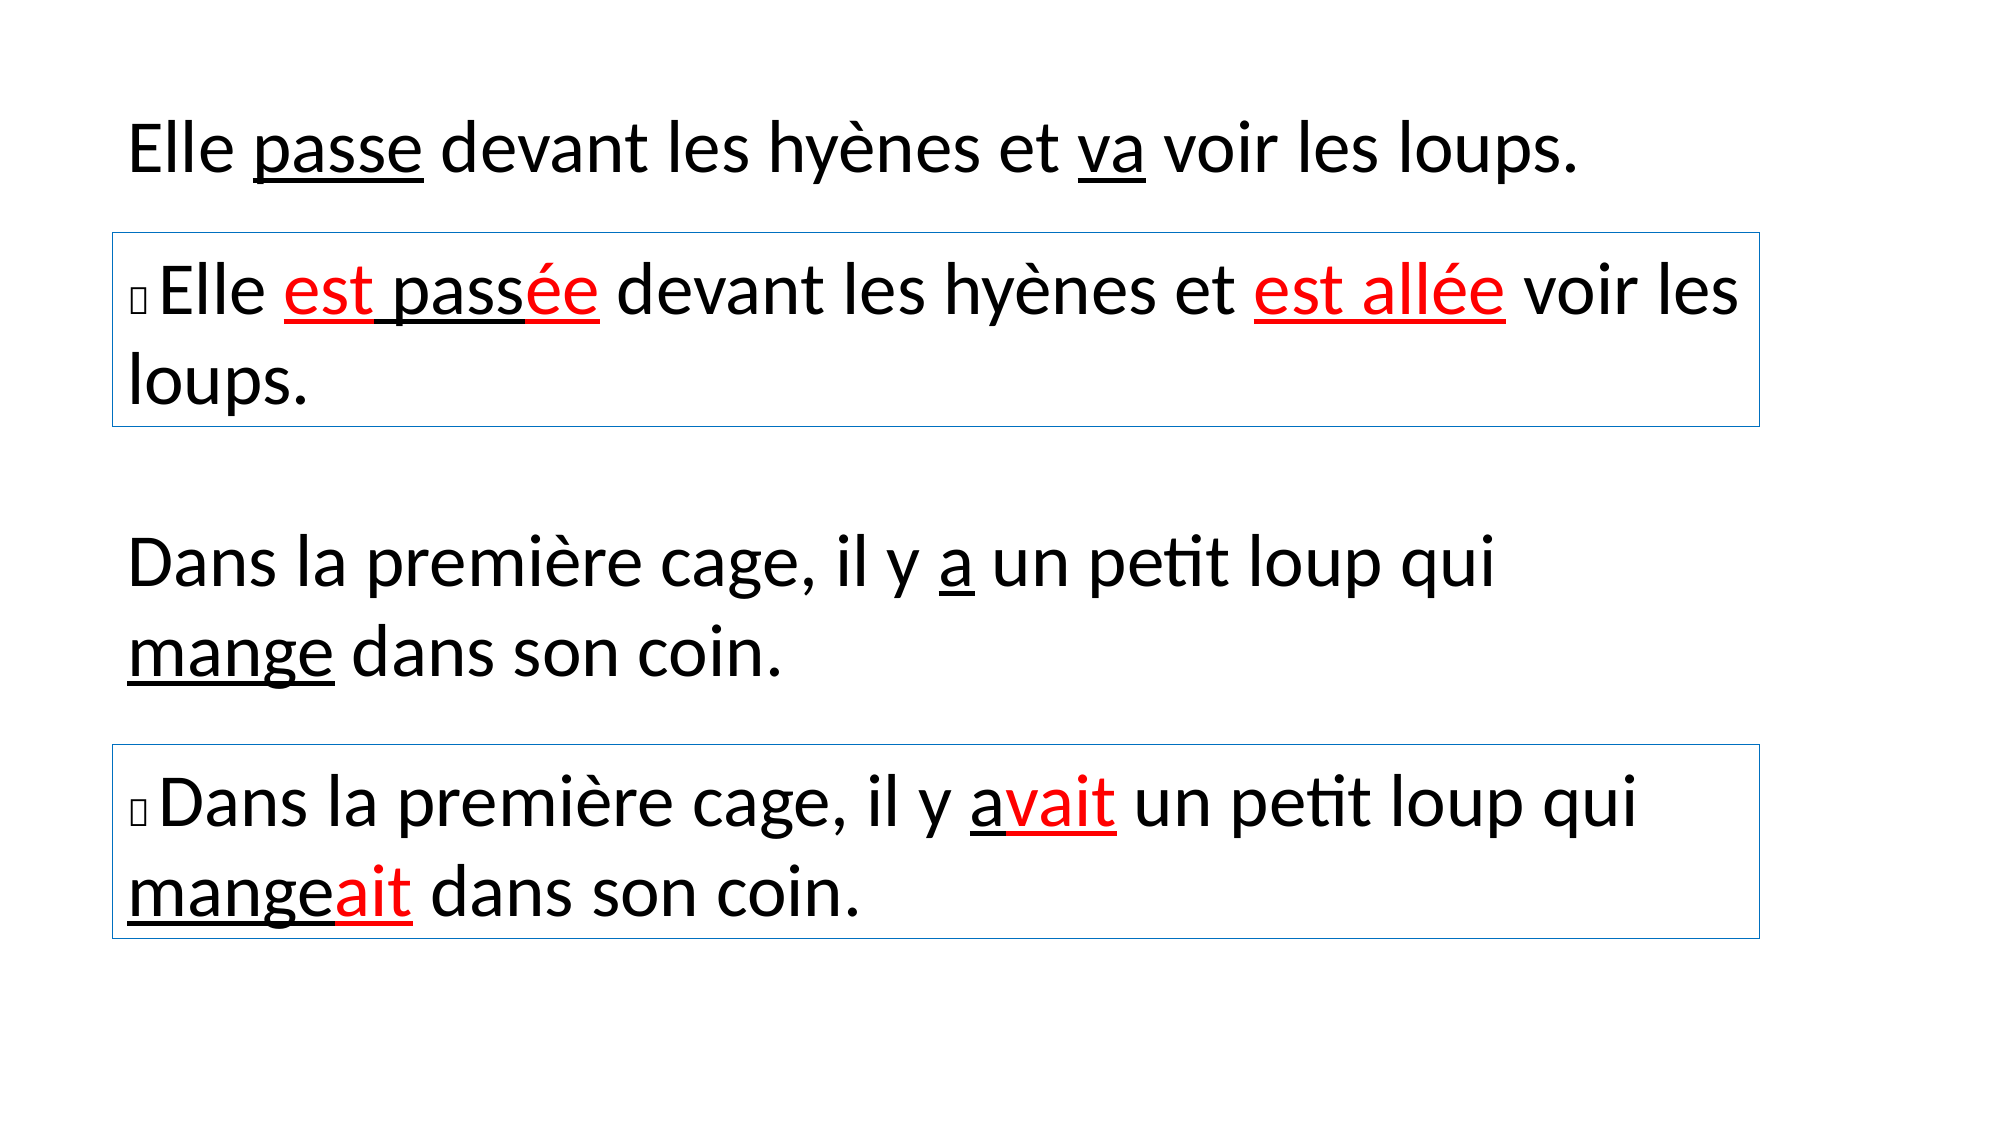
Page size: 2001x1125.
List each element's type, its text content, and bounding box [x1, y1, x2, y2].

text_box Dans la première cage, il y a un petit loup qui mange dans son coin. [112, 504, 1707, 699]
text_box Elle passe devant les hyènes et va voir les loups. [112, 90, 1843, 196]
text_box  Dans la première cage, il y avait un petit loup qui mangeait dans son coin. [112, 744, 1760, 939]
text_box  Elle est passée devant les hyènes et est allée voir les loups. [112, 232, 1760, 427]
